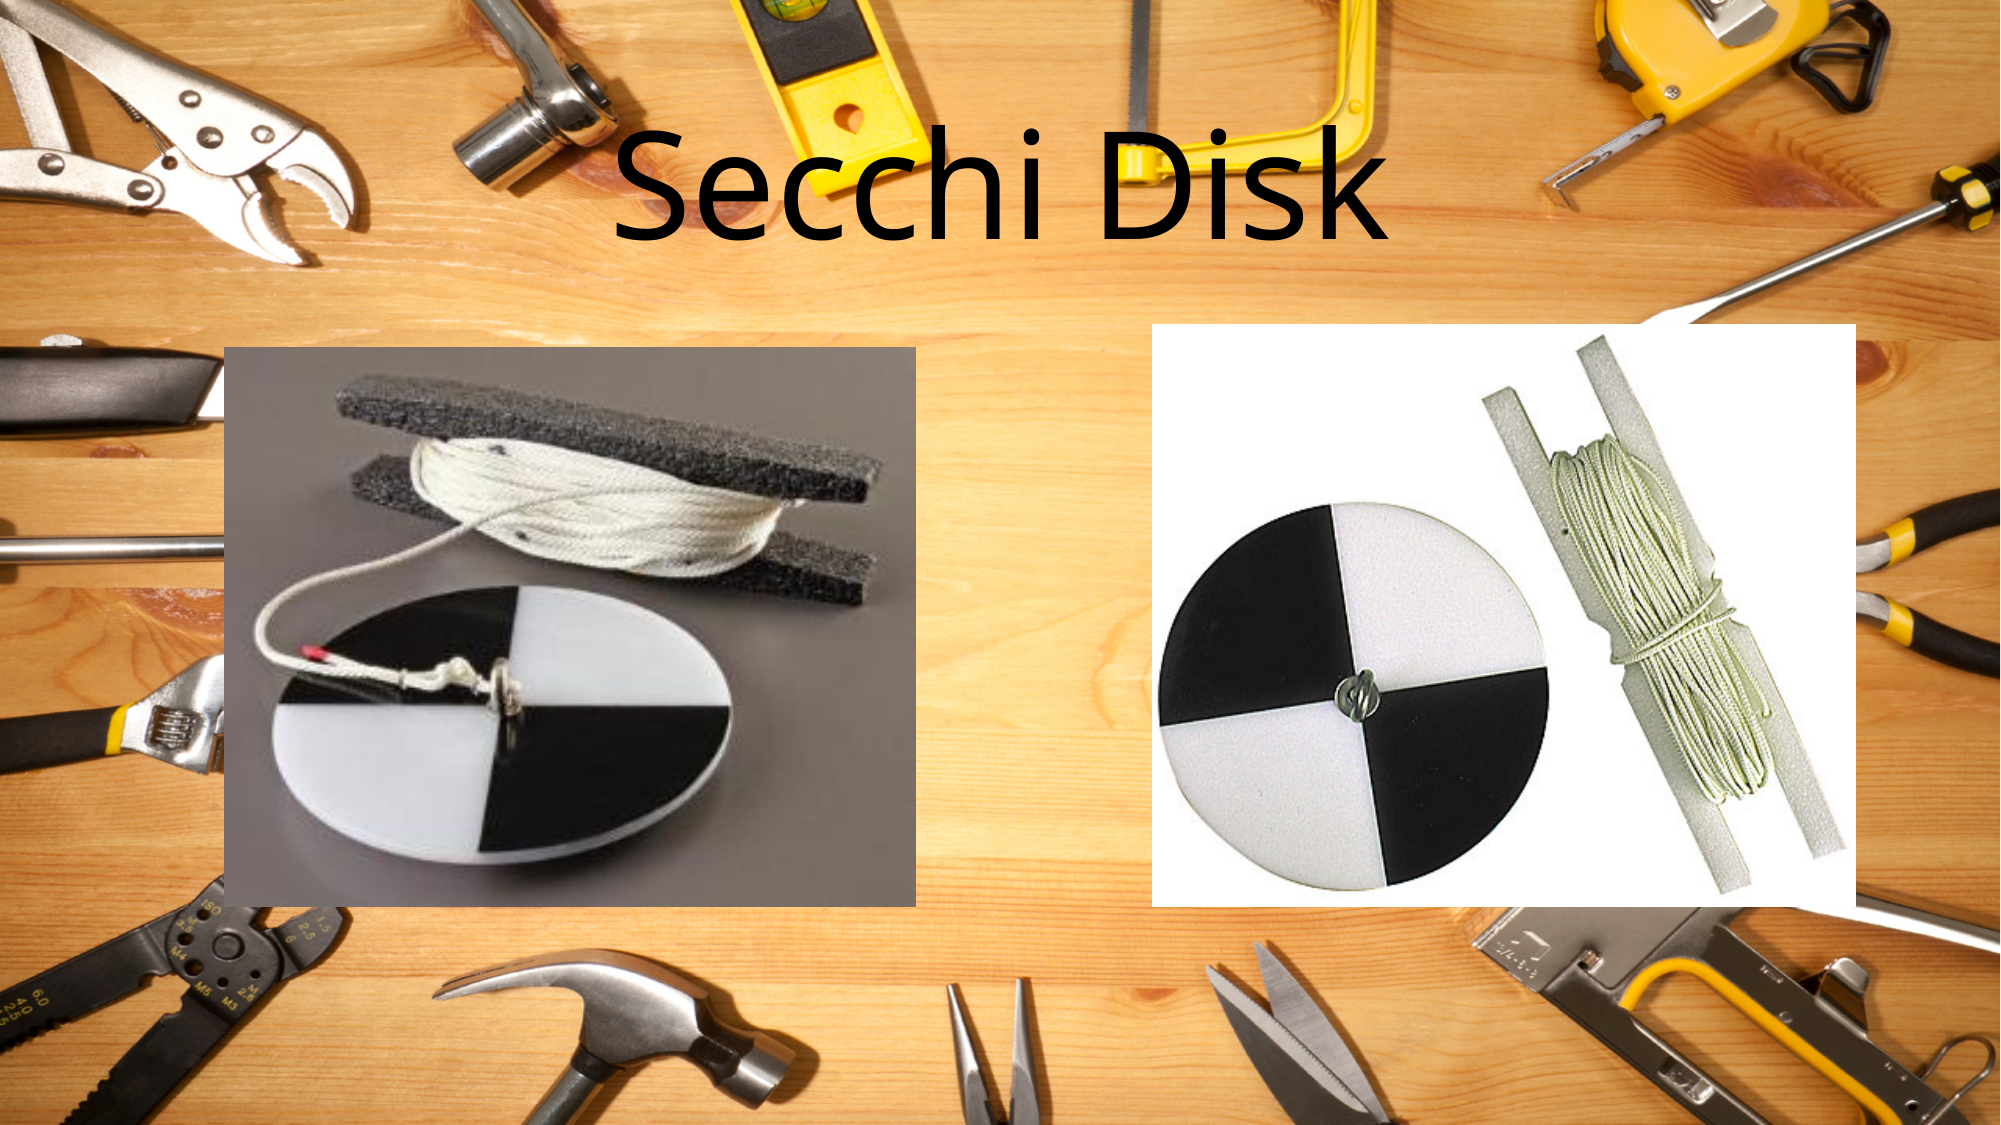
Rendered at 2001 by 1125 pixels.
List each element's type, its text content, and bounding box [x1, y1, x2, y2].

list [224, 347, 916, 908]
title Secchi Disk [137, 82, 1863, 300]
picture [0, 0, 2001, 1125]
